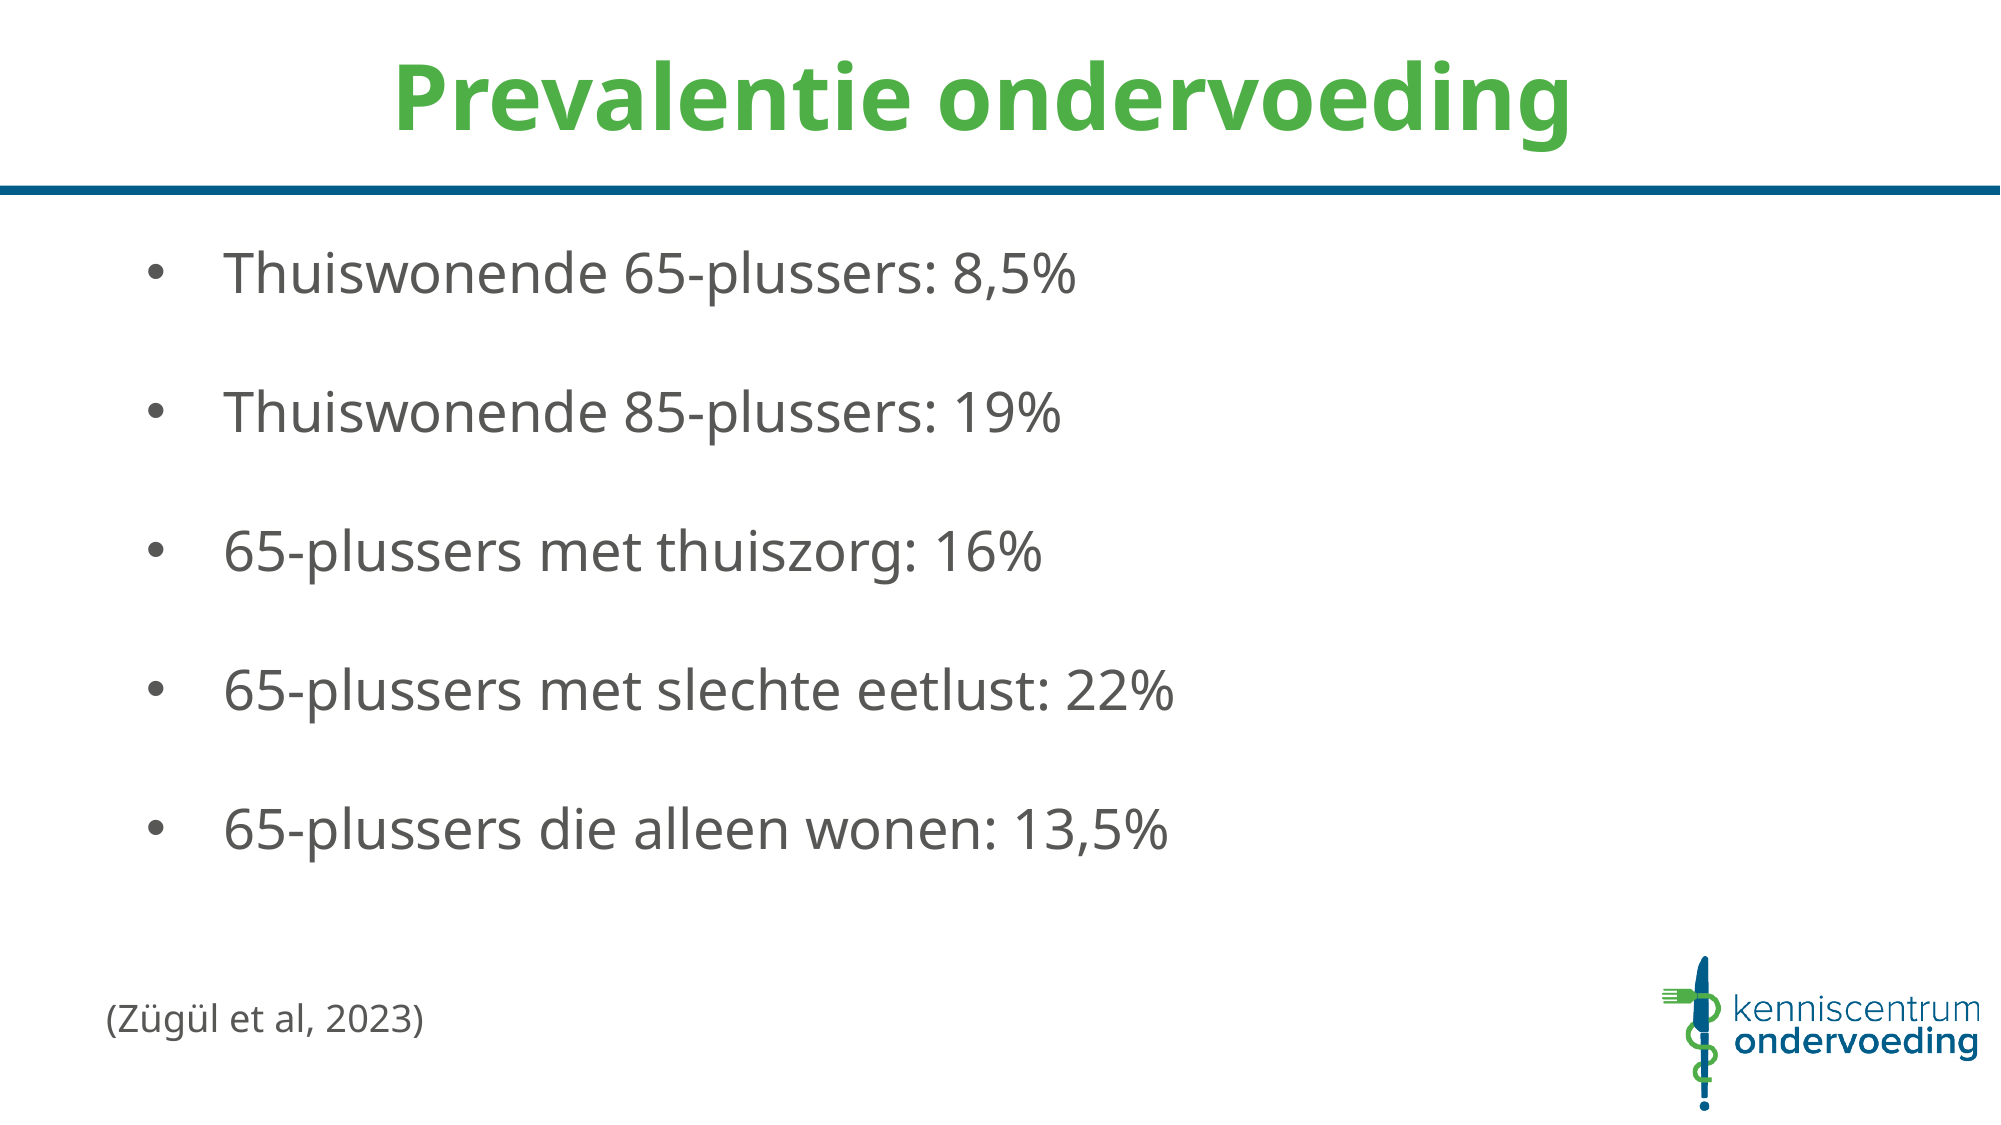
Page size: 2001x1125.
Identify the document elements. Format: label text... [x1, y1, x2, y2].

text_box Thuiswonende 65-plussers: 8,5% Thuiswonende 85-plussers: 19% 65-plussers met thuiszorg: 16% 65-plussers met slechte eetlust: 22% 65-plussers die alleen wonen: 13,5% (Zügül et al, 2023) [91, 229, 1495, 1049]
picture [1662, 956, 1979, 1111]
text_box Prevalentie ondervoeding [383, 30, 1585, 158]
